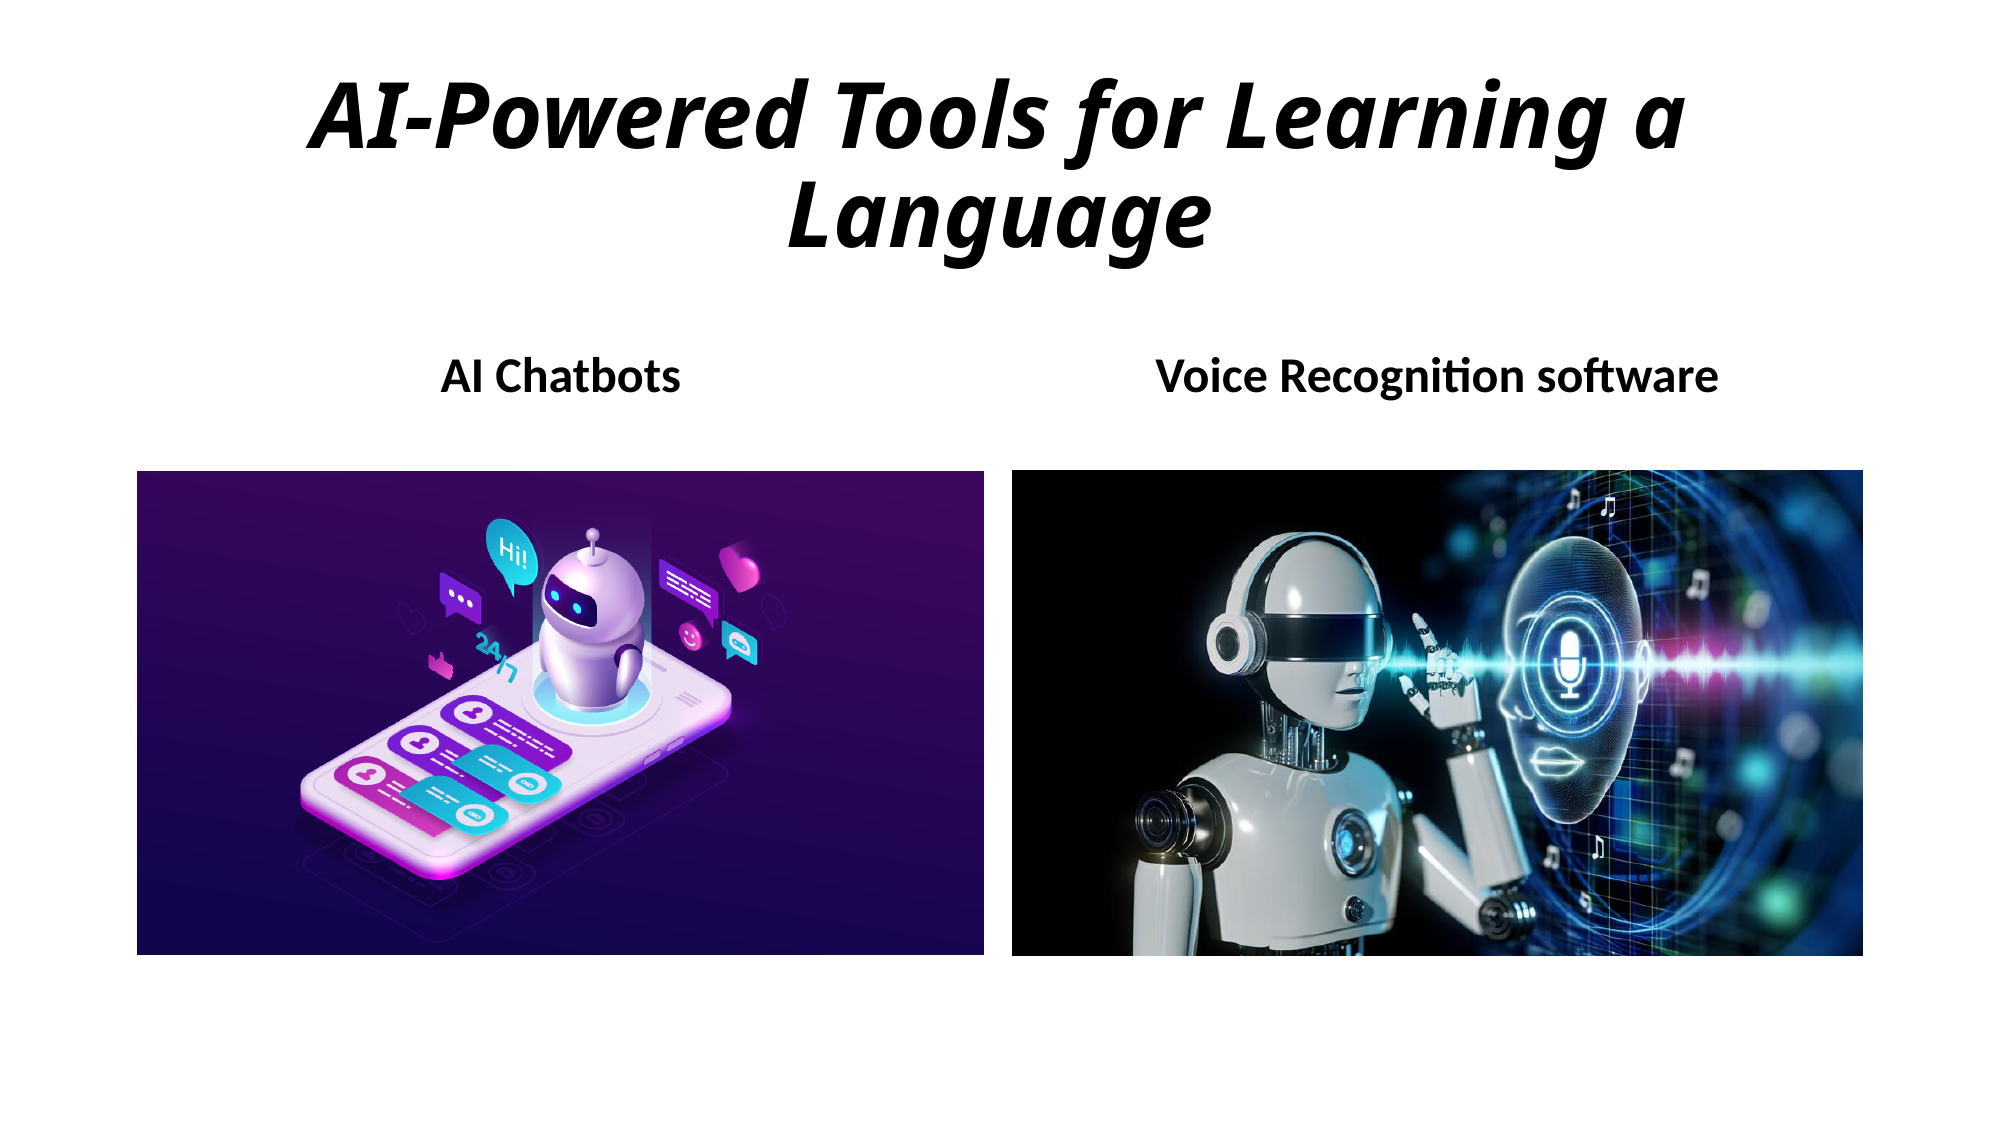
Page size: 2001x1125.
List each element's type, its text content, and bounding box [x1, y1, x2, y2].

title AI-Powered Tools for Learning a Language [137, 59, 1863, 278]
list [1012, 470, 1863, 957]
list AI Chatbots [137, 275, 984, 411]
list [137, 471, 984, 955]
list Voice Recognition software [1012, 275, 1863, 411]
